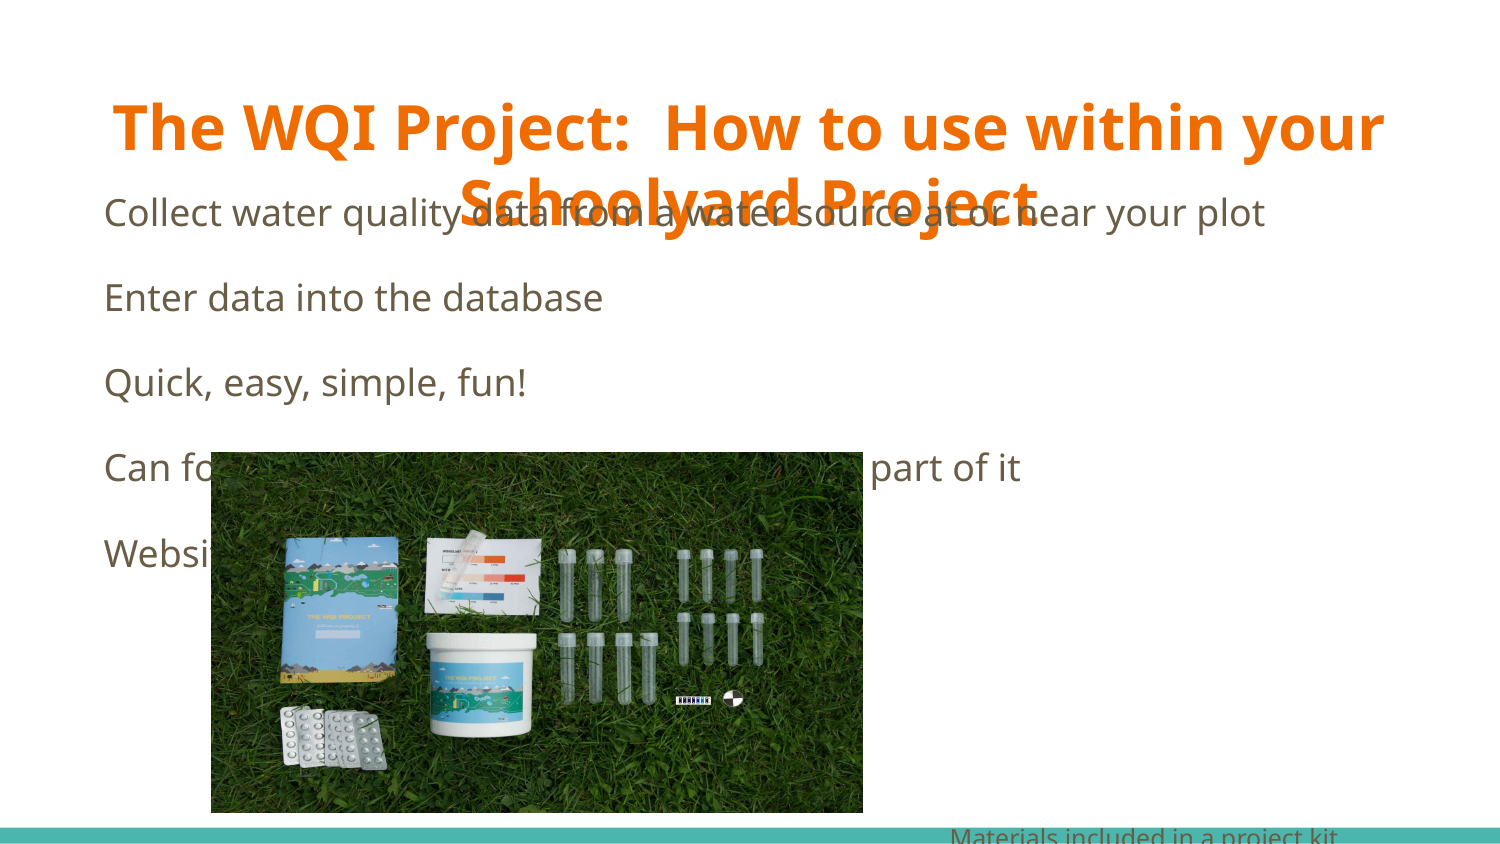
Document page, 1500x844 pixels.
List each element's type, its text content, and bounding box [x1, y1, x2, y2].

list Collect water quality data from a water source at or near your plot Enter data into the database Quick, easy, simple, fun! Can follow the whole curriculum, or just do part of it Website: https://thewqiproject.org/ Materials included in a project kit [51, 167, 1449, 798]
picture [211, 451, 863, 813]
title The WQI Project: How to use within your Schoolyard Project [51, 72, 1449, 167]
